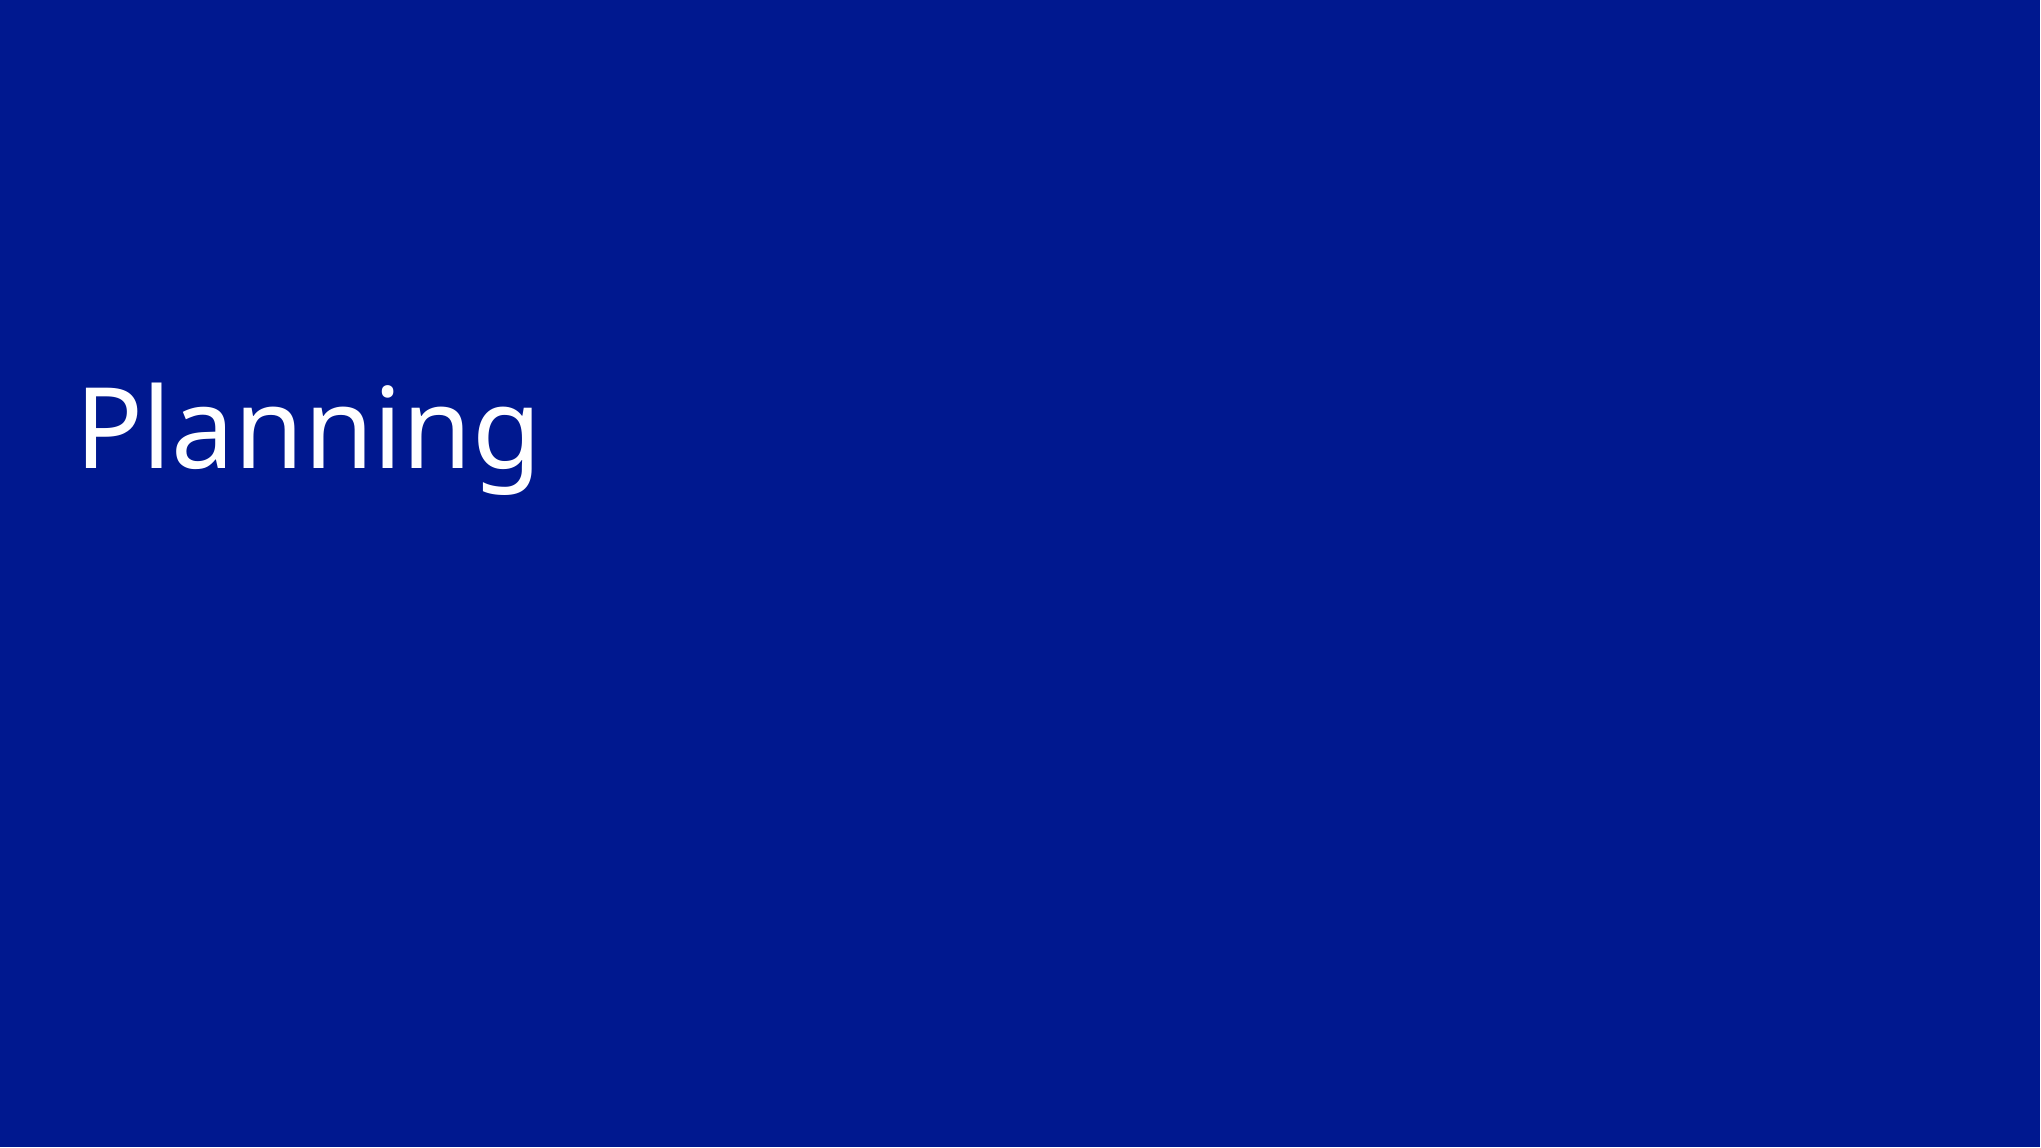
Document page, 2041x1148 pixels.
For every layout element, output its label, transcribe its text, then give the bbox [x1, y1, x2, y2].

title Planning [45, 348, 1996, 499]
